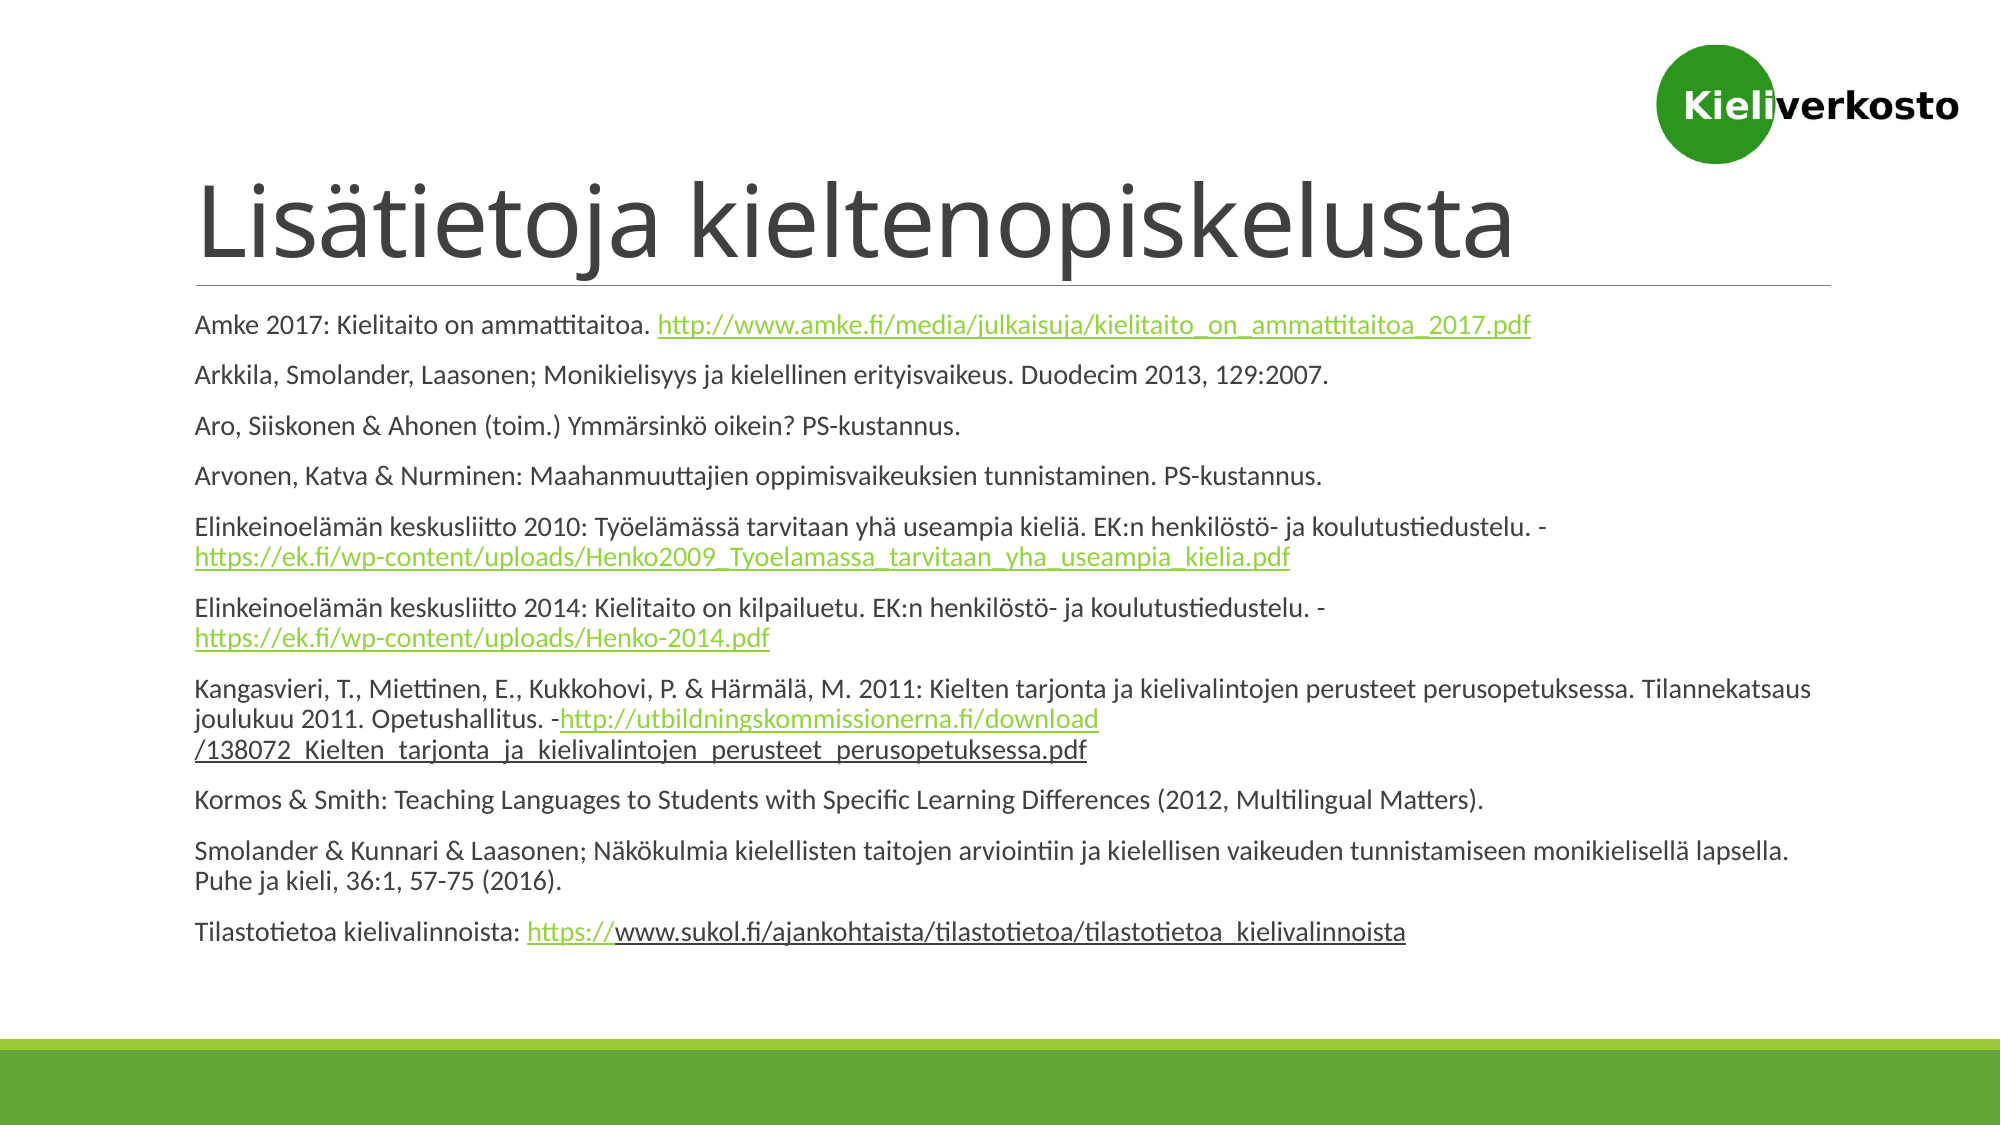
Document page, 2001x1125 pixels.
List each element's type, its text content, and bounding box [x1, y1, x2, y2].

list Amke 2017: Kielitaito on ammattitaitoa. http://www.amke.fi/media/julkaisuja/kielitaito_on_ammattitaitoa_2017.pdf Arkkila, Smolander, Laasonen; Monikielisyys ja kielellinen erityisvaikeus. Duodecim 2013, 129:2007. Aro, Siiskonen & Ahonen (toim.) Ymmärsinkö oikein? PS-kustannus. Arvonen, Katva & Nurminen: Maahanmuuttajien oppimisvaikeuksien tunnistaminen. PS-kustannus. Elinkeinoelämän keskusliitto 2010: Työelämässä tarvitaan yhä useampia kieliä. EK:n henkilöstö- ja koulutustiedustelu. - https://ek.fi/wp-content/uploads/Henko2009_Tyoelamassa_tarvitaan_yha_useampia_kielia.pdf Elinkeinoelämän keskusliitto 2014: Kielitaito on kilpailuetu. EK:n henkilöstö- ja koulutustiedustelu. - https://ek.fi/wp-content/uploads/Henko-2014.pdf Kangasvieri, T., Miettinen, E., Kukkohovi, P. & Härmälä, M. 2011: Kielten tarjonta ja kielivalintojen perusteet perusopetuksessa. Tilannekatsaus joulukuu 2011. Opetushallitus. -http://utbildningskommissionerna.fi/download/138072_Kielten_tarjonta_ja_kielivalintojen_perusteet_perusopetuksessa.pdf Kormos & Smith: Teaching Languages to Students with Specific Learning Differences (2012, Multilingual Matters). Smolander & Kunnari & Laasonen; Näkökulmia kielellisten taitojen arviointiin ja kielellisen vaikeuden tunnistamiseen monikielisellä lapsella. Puhe ja kieli, 36:1, 57-75 (2016). Tilastotietoa kielivalinnoista: https://www.sukol.fi/ajankohtaista/tilastotietoa/tilastotietoa_kielivalinnoista [180, 302, 1830, 963]
title Lisätietoja kieltenopiskelusta [180, 47, 1830, 285]
picture [1640, 42, 1965, 167]
